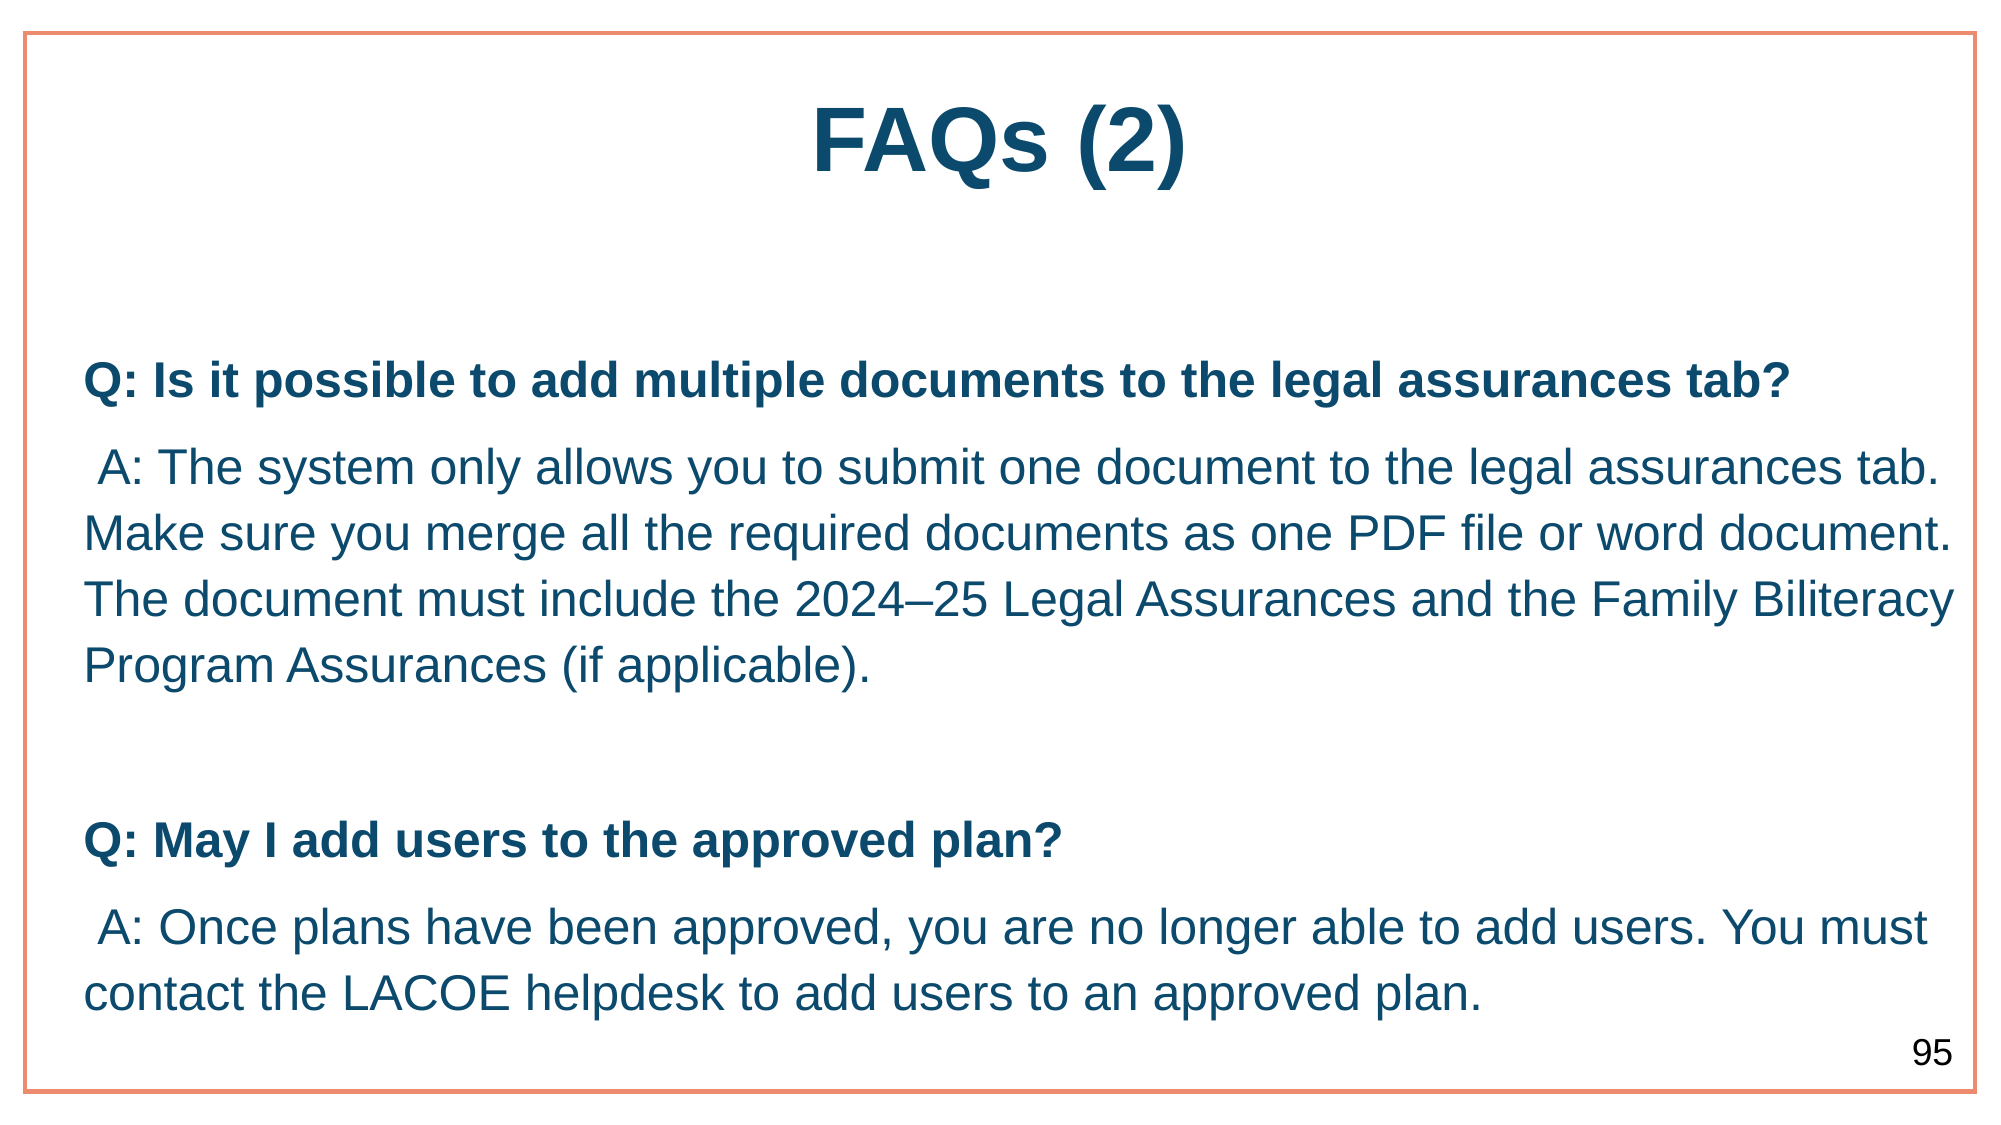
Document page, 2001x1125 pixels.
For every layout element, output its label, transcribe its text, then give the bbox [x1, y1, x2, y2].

list Q: Is it possible to add multiple documents to the legal assurances tab? A: The system only allows you to submit one document to the legal assurances tab. Make sure you merge all the required documents as one PDF file or word document. The document must include the 2024–25 Legal Assurances and the Family Biliteracy Program Assurances (if applicable). Q: May I add users to the approved plan? A: Once plans have been approved, you are no longer able to add users. You must contact the LACOE helpdesk to add users to an approved plan. [48, 333, 1975, 1125]
title FAQs (2) [24, 33, 1975, 251]
slide_number 95 [1618, 1020, 1969, 1081]
